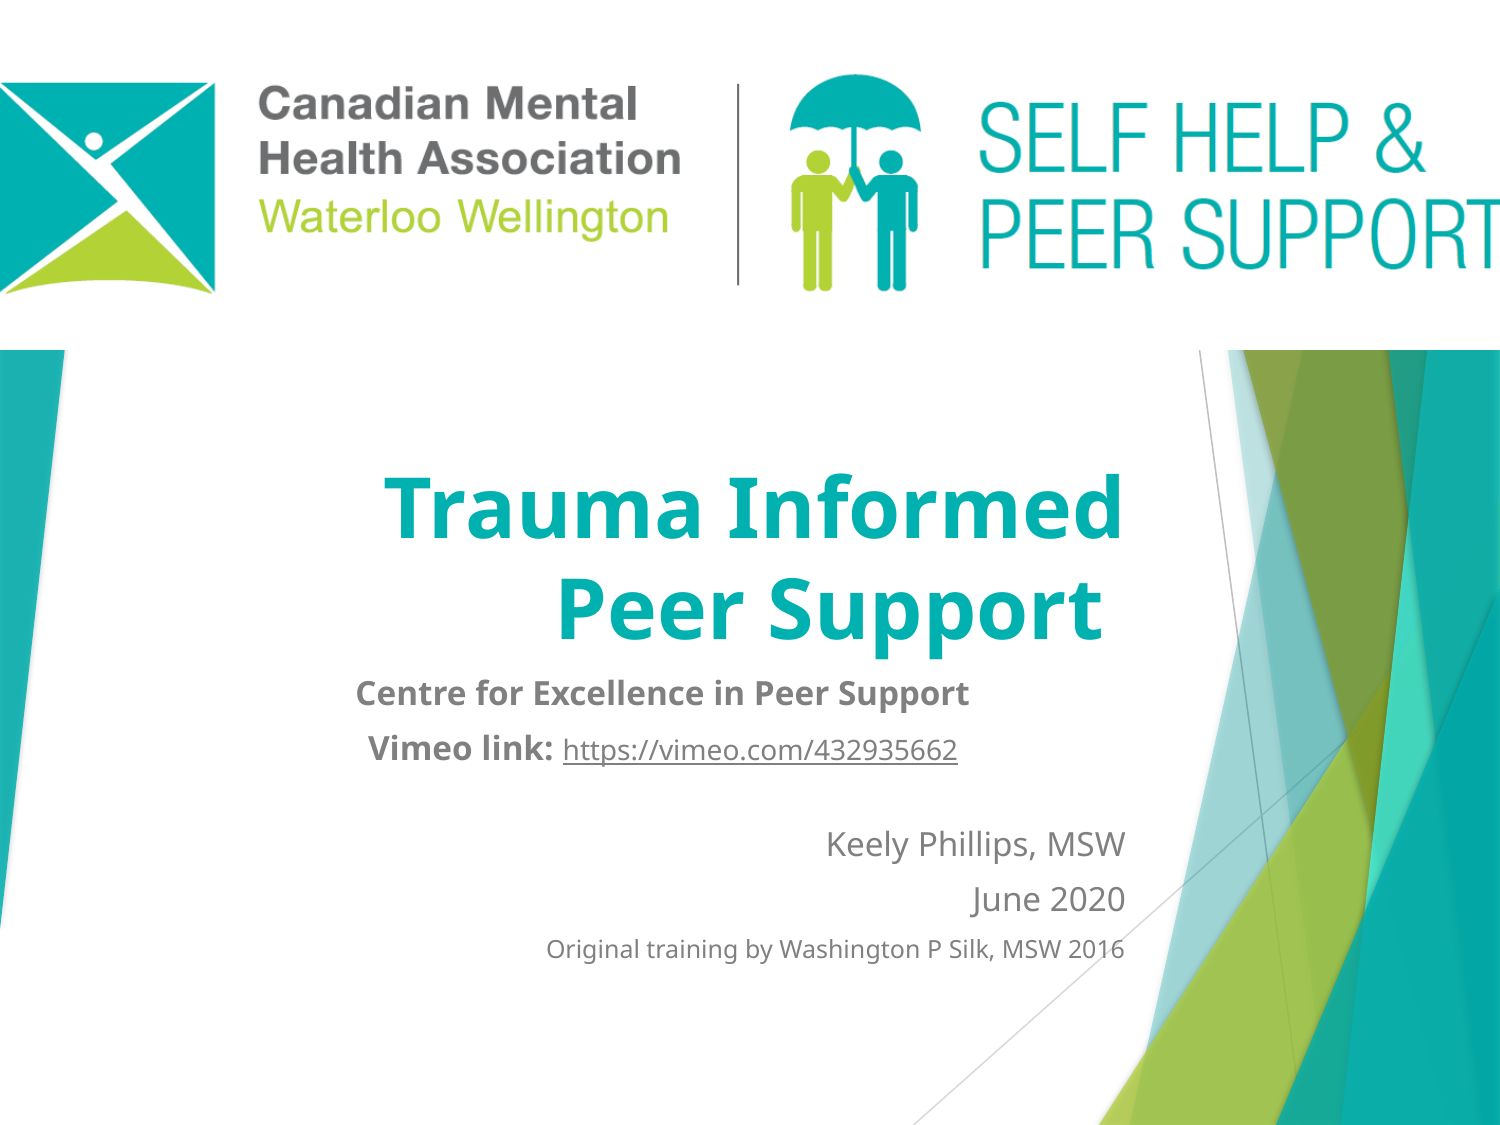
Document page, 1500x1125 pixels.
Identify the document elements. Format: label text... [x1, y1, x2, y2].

title Trauma Informed Peer Support [185, 394, 1141, 664]
picture [0, 0, 1500, 351]
subtitle Centre for Excellence in Peer Support Vimeo link: https://vimeo.com/432935662 Keely Phillips, MSW June 2020 Original training by Washington P Silk, MSW 2016 [185, 664, 1141, 1050]
